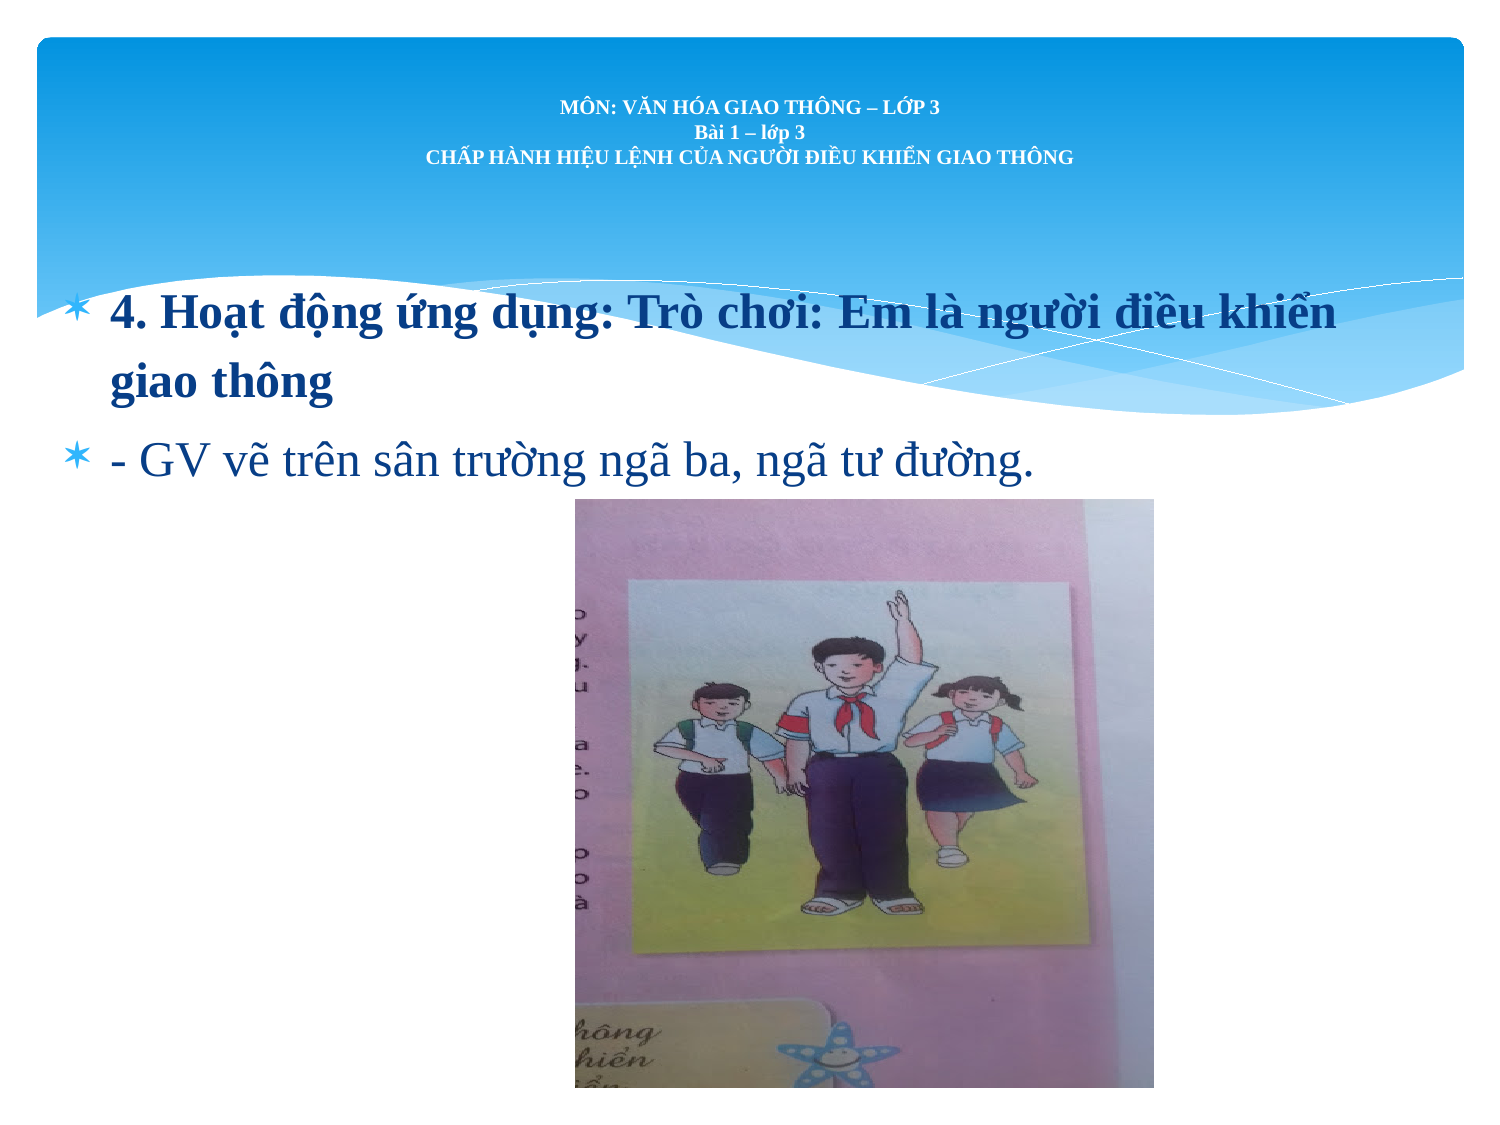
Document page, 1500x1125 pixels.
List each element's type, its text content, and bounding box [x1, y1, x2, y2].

title MÔN: VĂN HÓA GIAO THÔNG – LỚP 3 Bài 1 – lớp 3 CHẤP HÀNH HIỆU LỆNH CỦA NGƯỜI ĐIỀU KHIỂN GIAO THÔNG [75, 37, 1425, 250]
list 4. Hoạt động ứng dụng: Trò chơi: Em là người điều khiển giao thông - GV vẽ trên sân trường ngã ba, ngã tư đường. [50, 262, 1450, 1005]
picture [574, 499, 1154, 1088]
